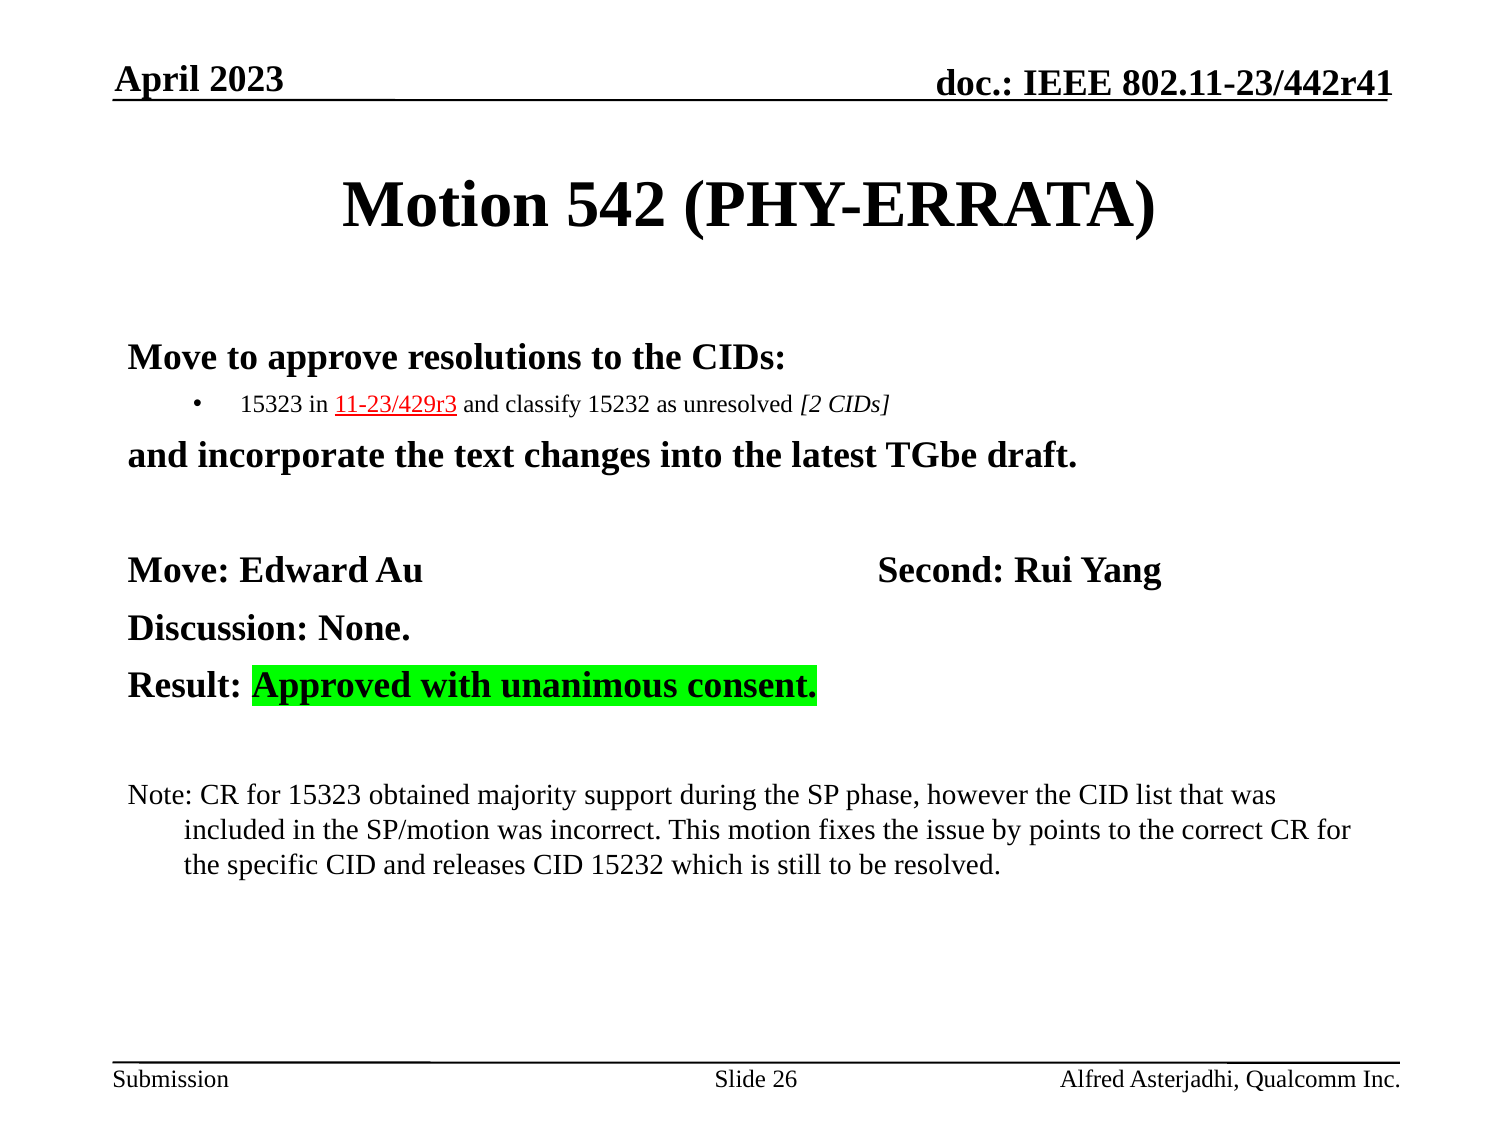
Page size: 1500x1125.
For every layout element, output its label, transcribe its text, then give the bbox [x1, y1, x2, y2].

slide_number Slide 26 [712, 1061, 800, 1123]
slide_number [114, 54, 423, 100]
footer Alfred Asterjadhi, Qualcomm Inc. [878, 1061, 1402, 1093]
list Move to approve resolutions to the CIDs: 15323 in 11-23/429r3 and classify 15232 as unresolved [2 CIDs] and incorporate the text changes into the latest TGbe draft. Move: Edward Au Second: Rui Yang Discussion: None. Result: Approved with unanimous consent. Note: CR for 15323 obtained majority support during the SP phase, however the CID list that was included in the SP/motion was incorrect. This motion fixes the issue by points to the correct CR for the specific CID and releases CID 15232 which is still to be resolved. [112, 324, 1388, 1000]
title Motion 542 (PHY-ERRATA) [112, 112, 1388, 288]
